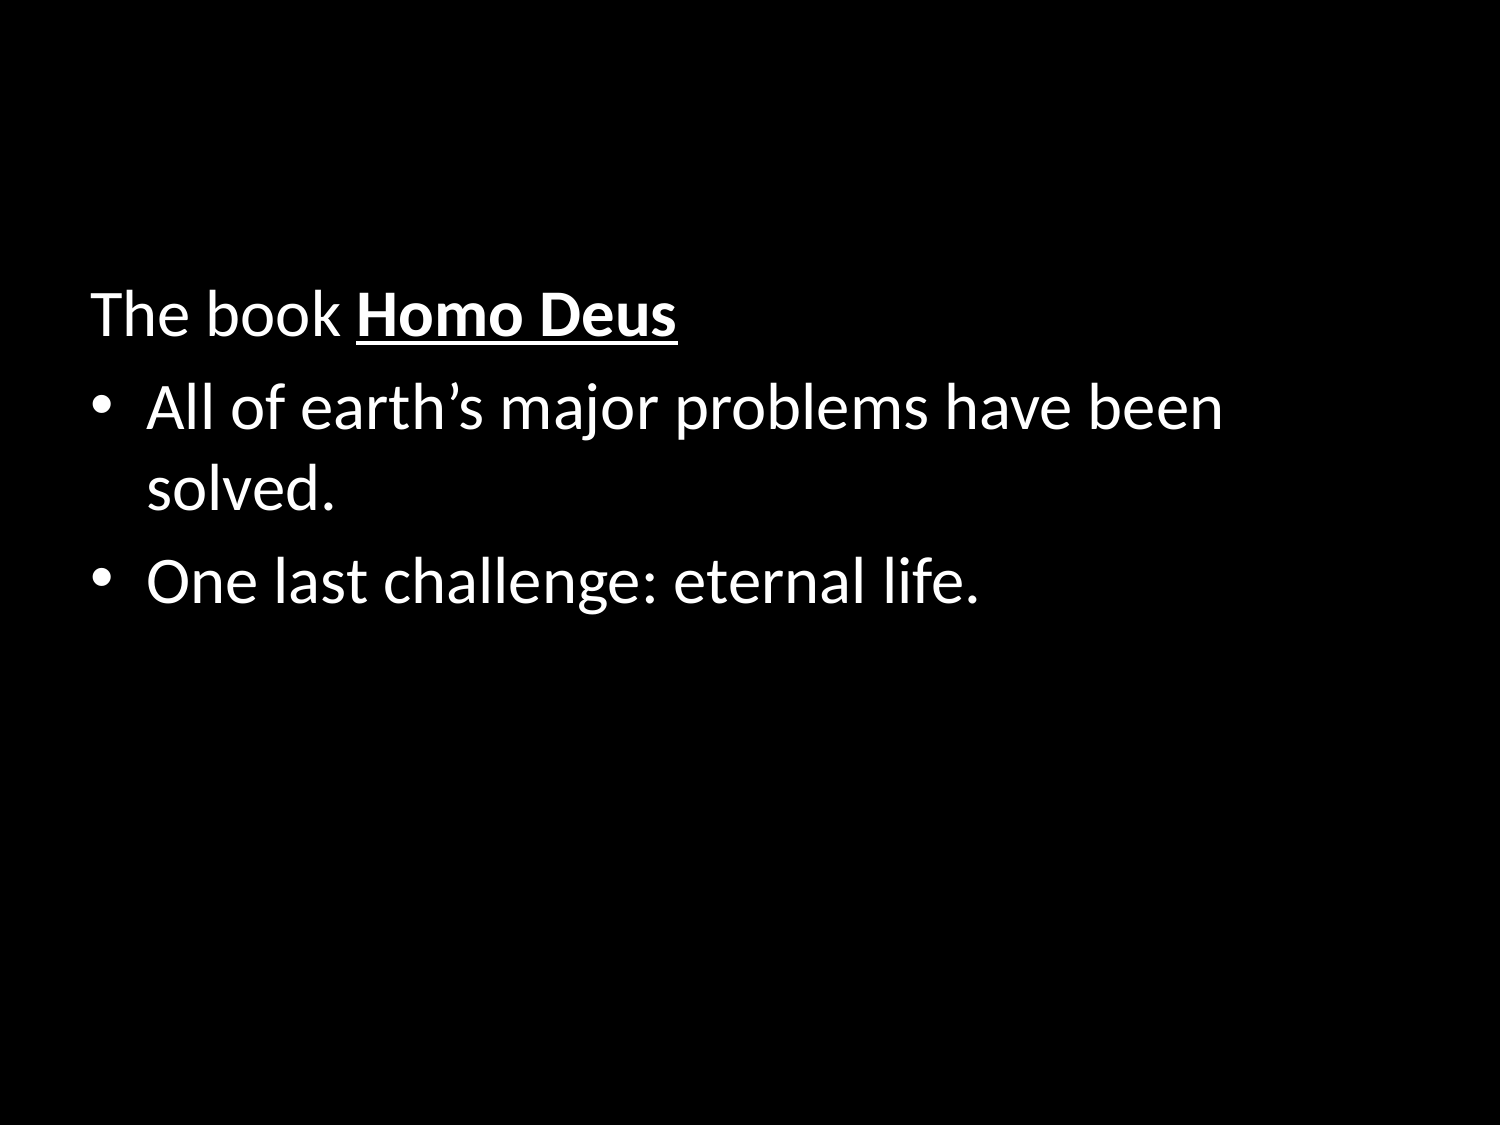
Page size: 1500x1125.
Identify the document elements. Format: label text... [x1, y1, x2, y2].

list The book Homo Deus All of earth’s major problems have been solved. One last challenge: eternal life. [75, 262, 1425, 1005]
